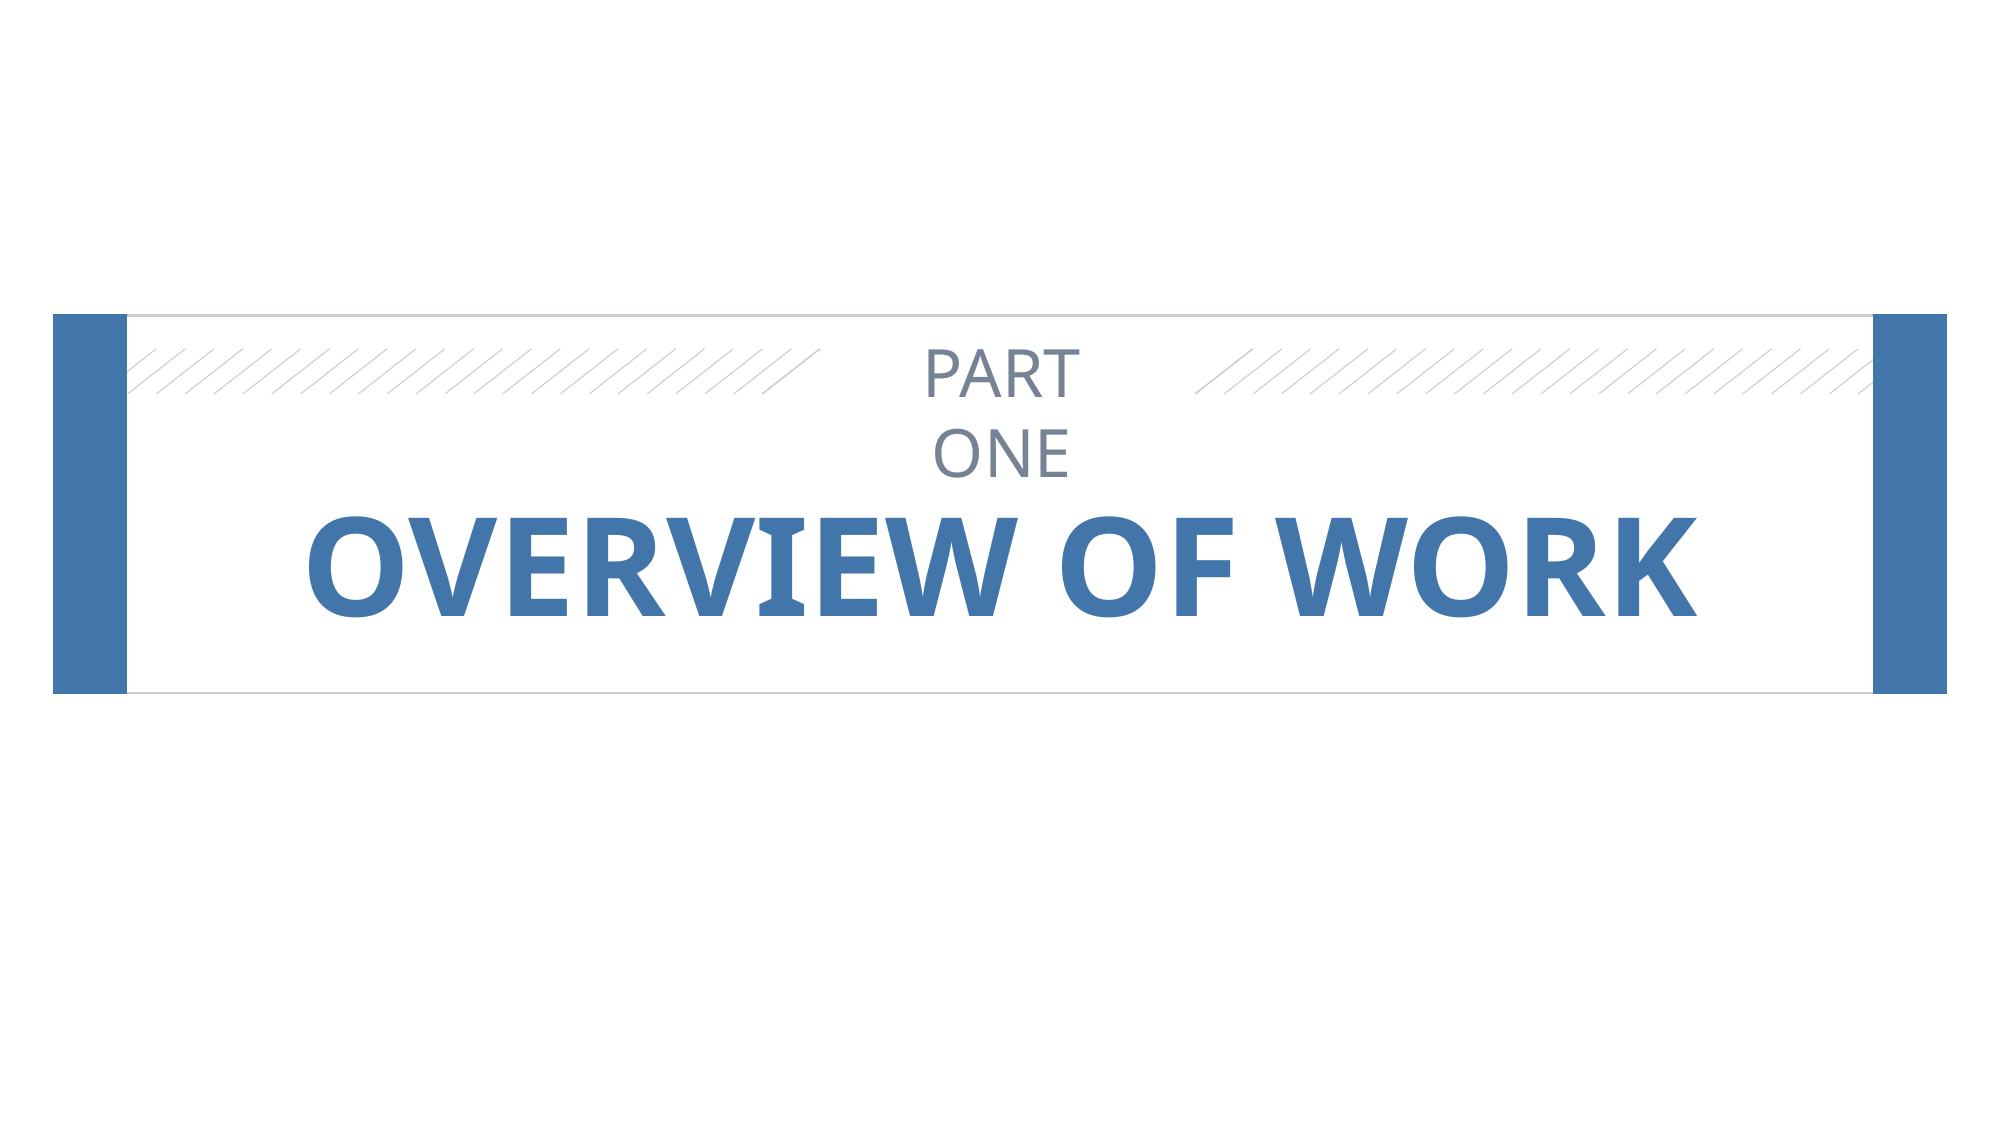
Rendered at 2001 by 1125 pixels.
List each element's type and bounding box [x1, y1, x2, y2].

text_box [53, 315, 1947, 694]
